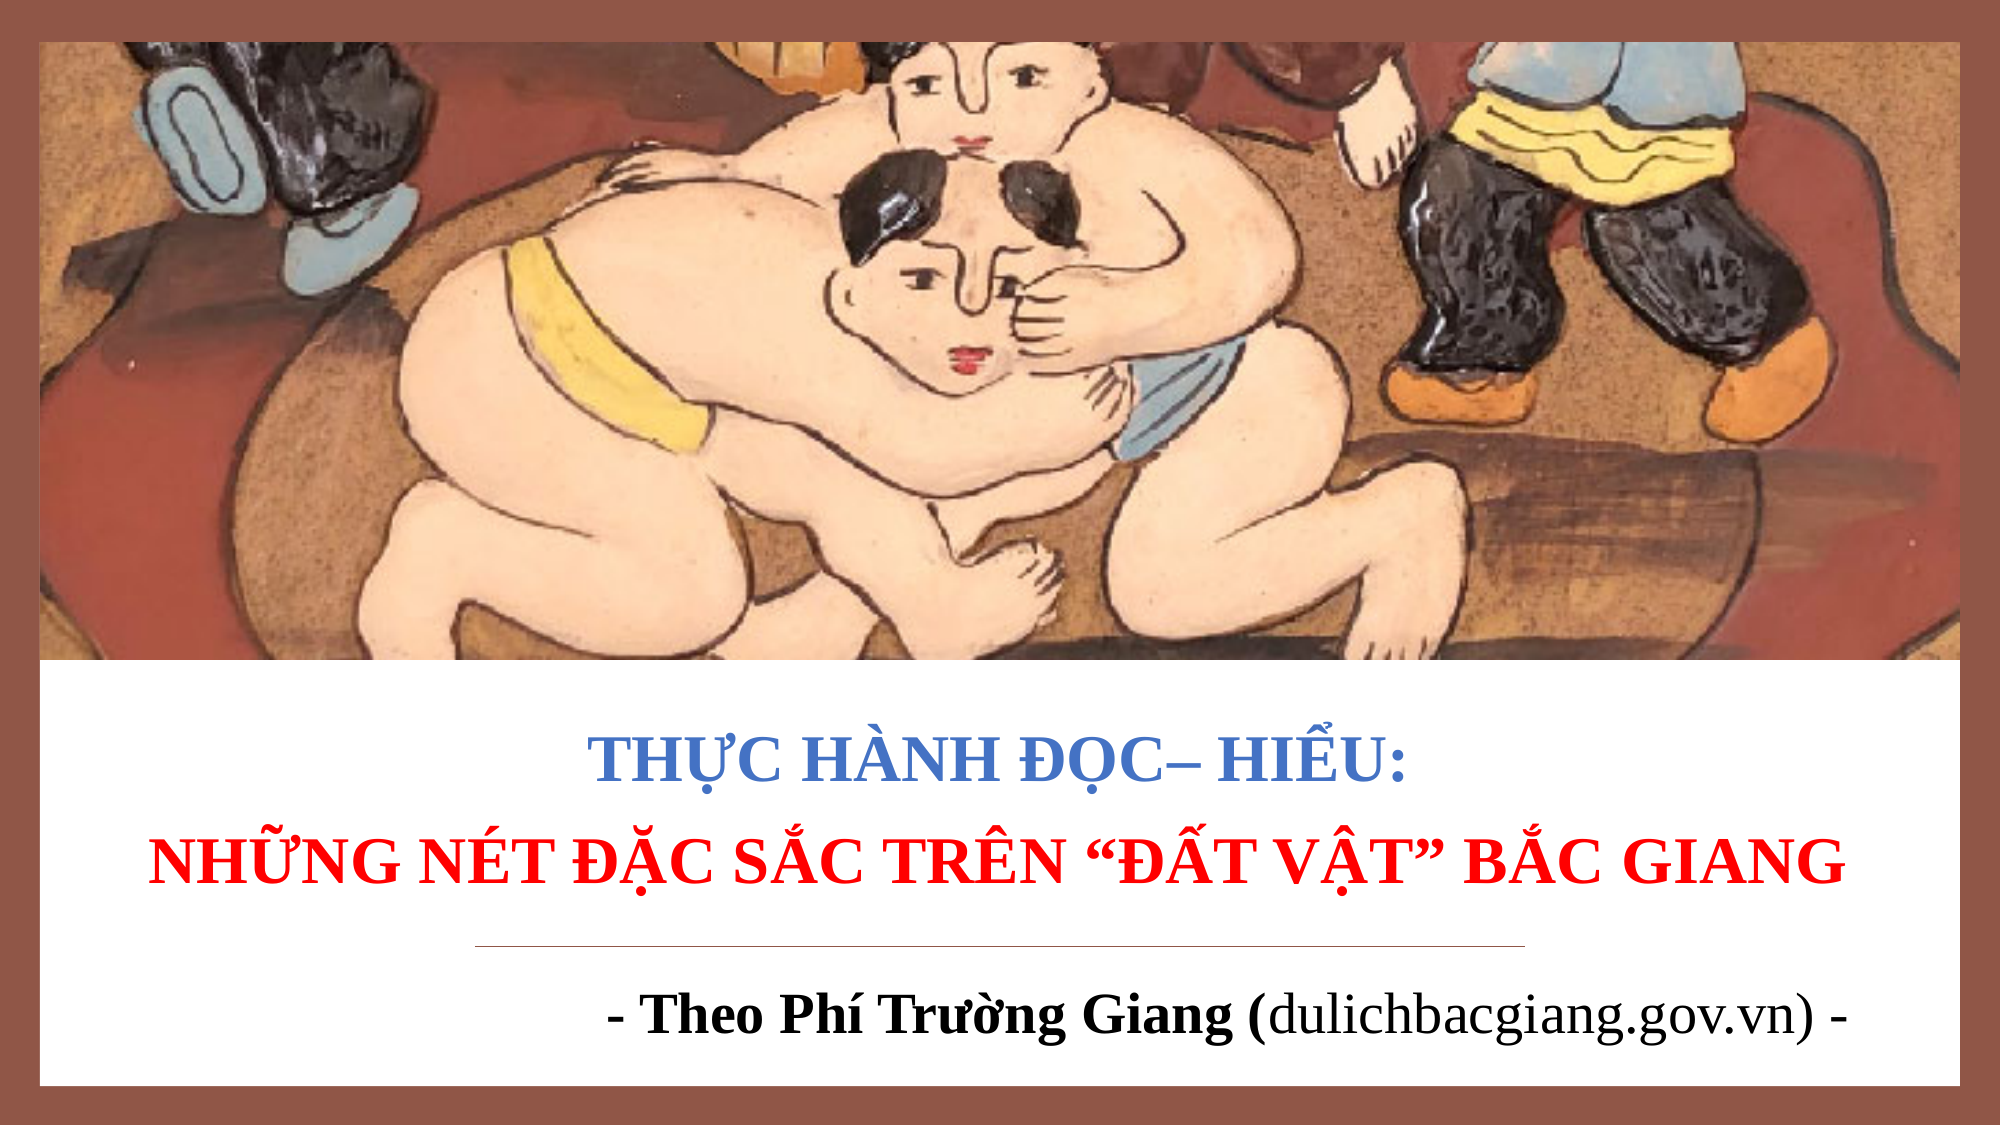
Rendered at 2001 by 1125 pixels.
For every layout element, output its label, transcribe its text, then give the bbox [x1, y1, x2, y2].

text_box [39, 41, 1961, 1087]
text_box - Theo Phí Trường Giang (dulichbacgiang.gov.vn) - [588, 962, 1868, 1053]
picture [39, 42, 1960, 660]
text_box THỰC HÀNH ĐỌC– HIỂU: NHỮNG NÉT ĐẶC SẮC TRÊN “ĐẤT VẬT” BẮC GIANG [108, 701, 1890, 905]
text_box [0, 0, 2000, 1125]
